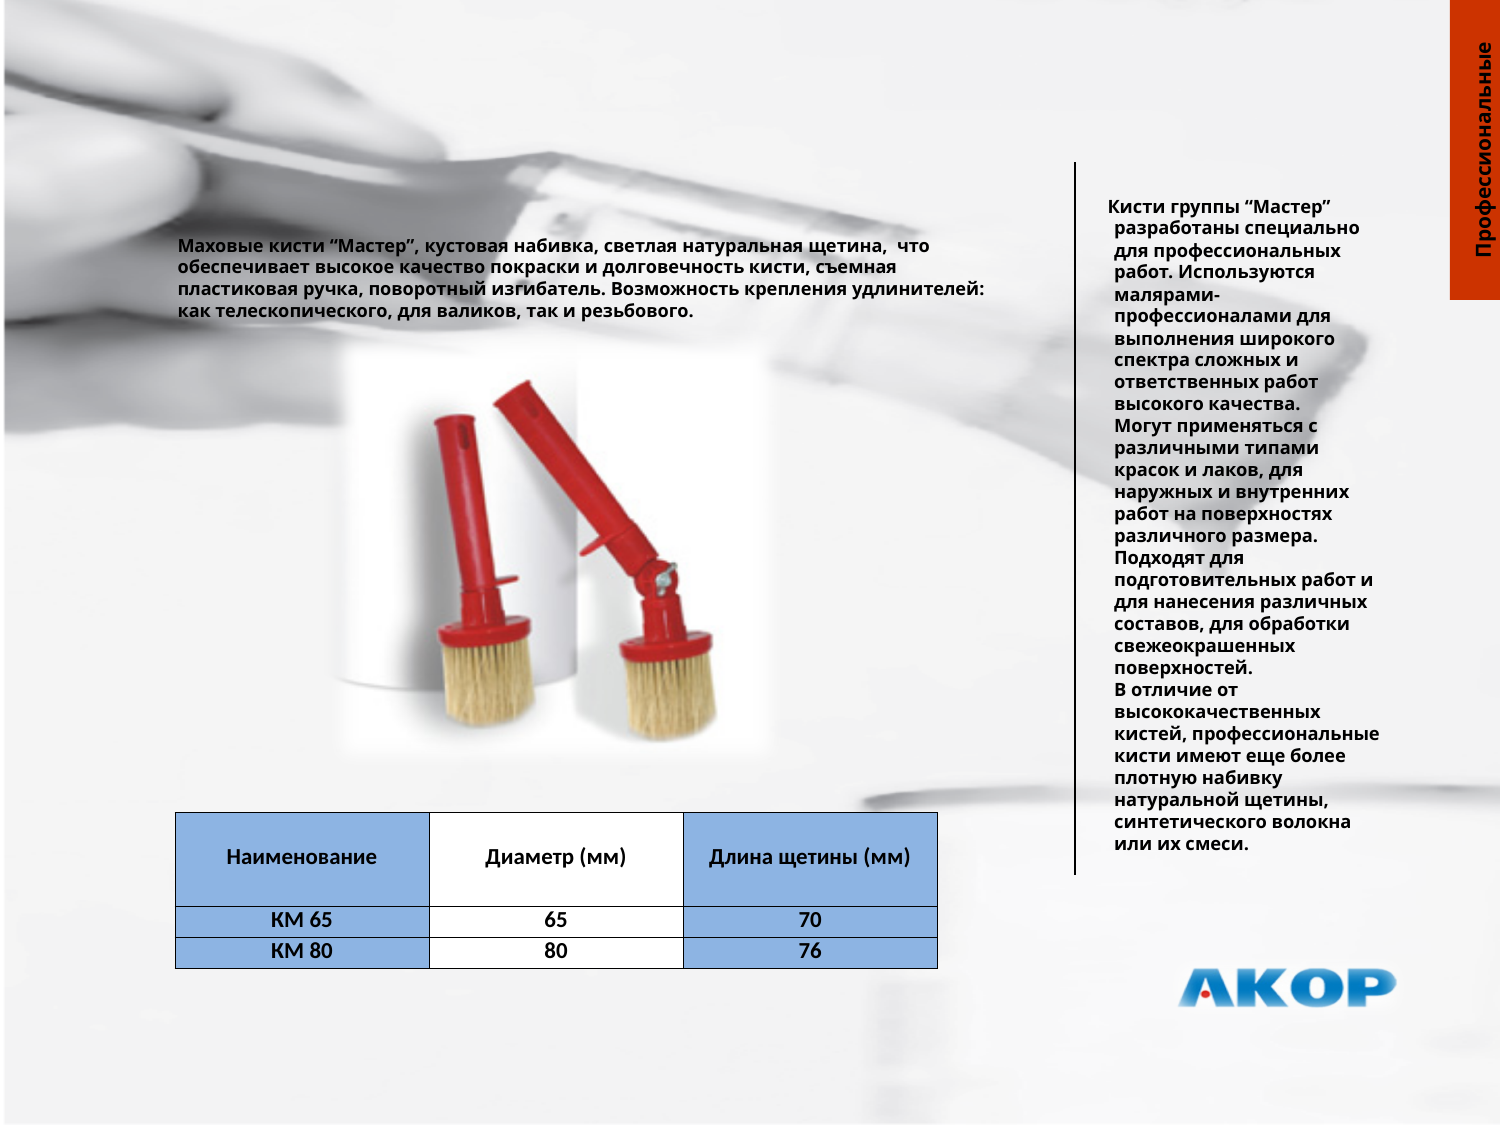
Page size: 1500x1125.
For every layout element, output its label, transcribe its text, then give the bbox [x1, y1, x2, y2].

picture [0, 0, 1500, 1125]
table_header Ширина (мм) [791, 520, 1428, 530]
